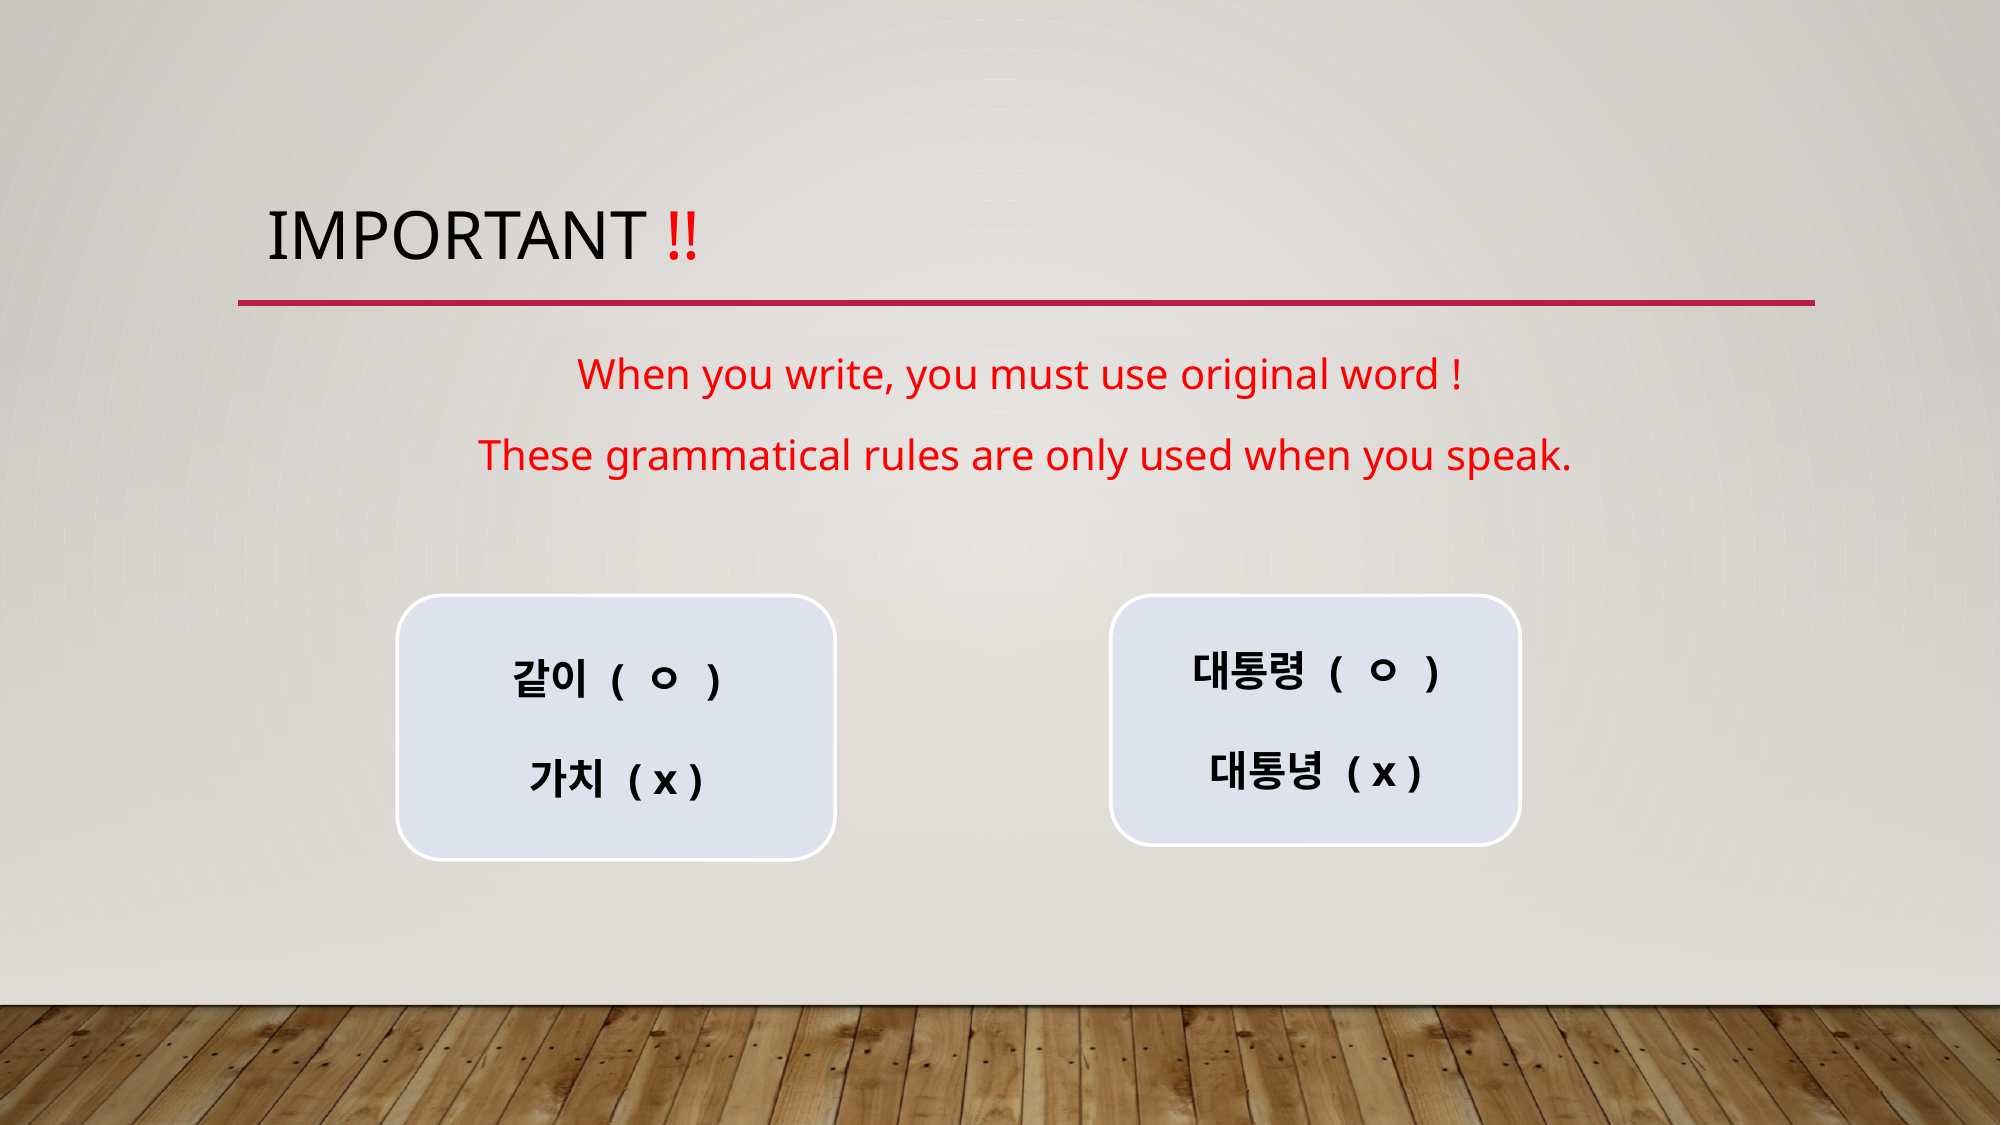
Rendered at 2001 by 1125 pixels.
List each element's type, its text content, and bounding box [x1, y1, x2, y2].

picture [0, 1005, 2000, 1125]
text_box 대통령 ( ㅇ ) 대통녕 ( x ) [1108, 593, 1523, 848]
list When you write, you must use original word ! These grammatical rules are only used when you speak. [238, 330, 1814, 897]
text_box 같이 ( ㅇ ) 가치 ( x ) [395, 593, 837, 862]
title Important !! [252, 194, 1828, 367]
